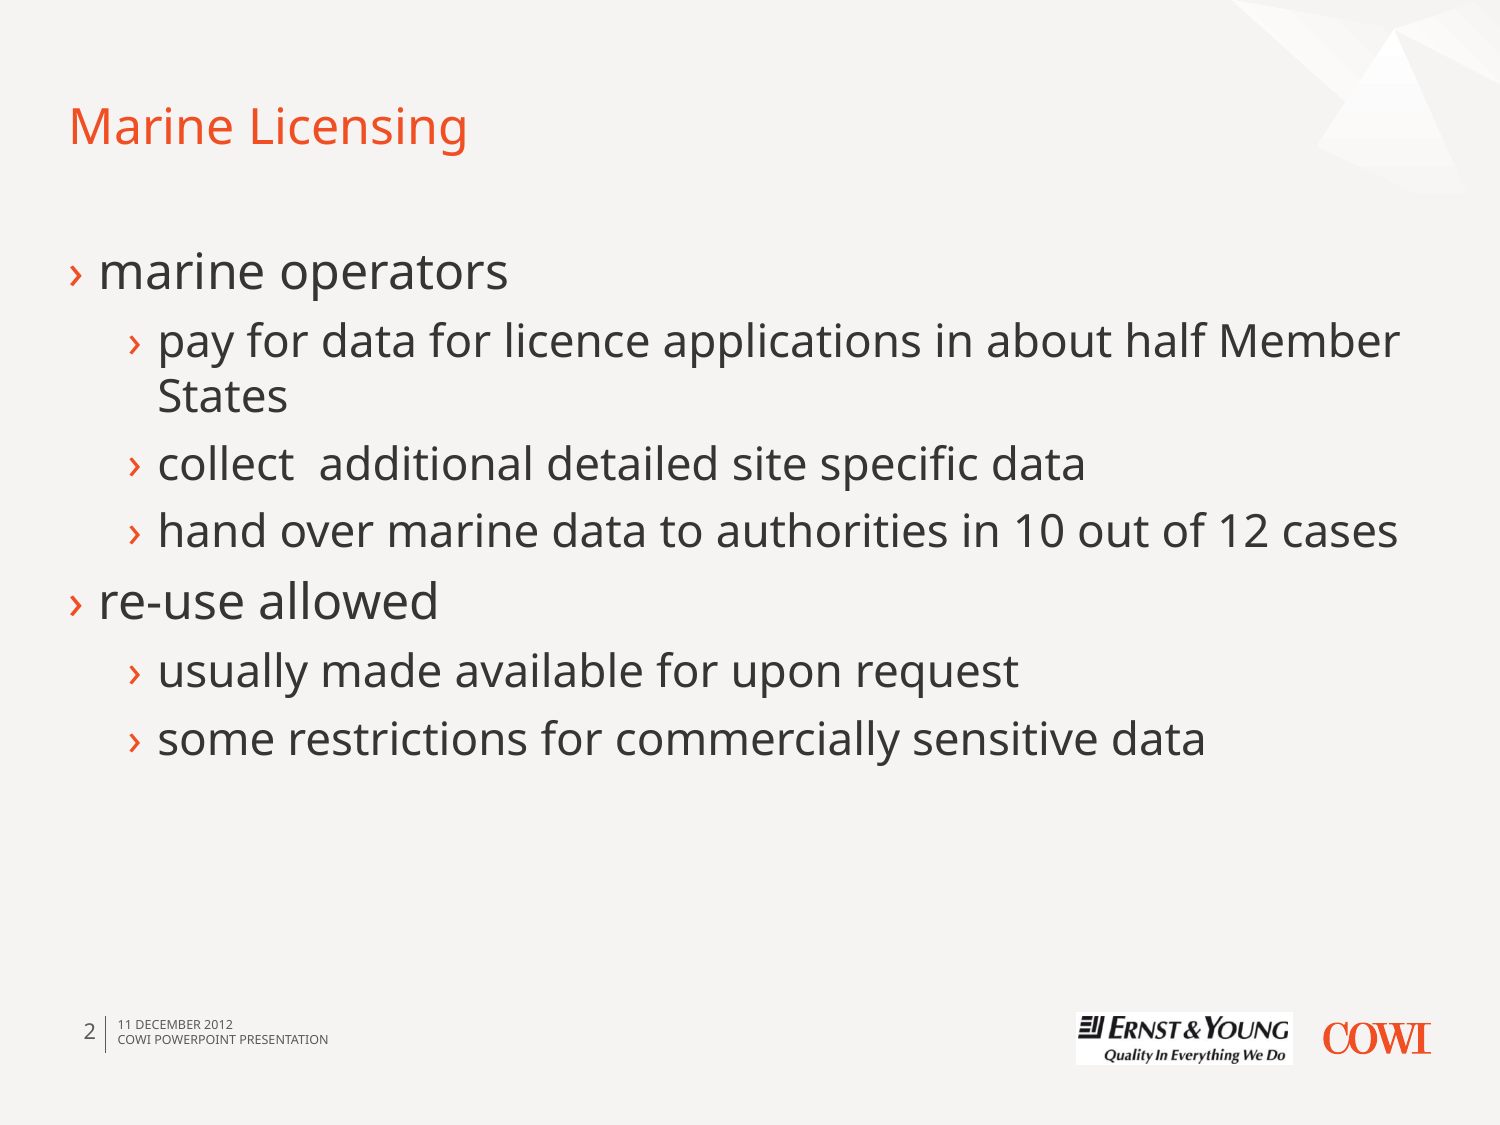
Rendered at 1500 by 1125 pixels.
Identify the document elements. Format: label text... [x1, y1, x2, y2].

slide_number 2 [29, 999, 97, 1083]
picture [1076, 1012, 1293, 1065]
list marine operators pay for data for licence applications in about half Member States collect additional detailed site specific data hand over marine data to authorities in 10 out of 12 cases re-use allowed usually made available for upon request some restrictions for commercially sensitive data [68, 239, 1432, 983]
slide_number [117, 1019, 439, 1034]
footer COWI POWERPOINT PRESENTATION [117, 1035, 439, 1051]
title Marine Licensing [68, 100, 1432, 214]
